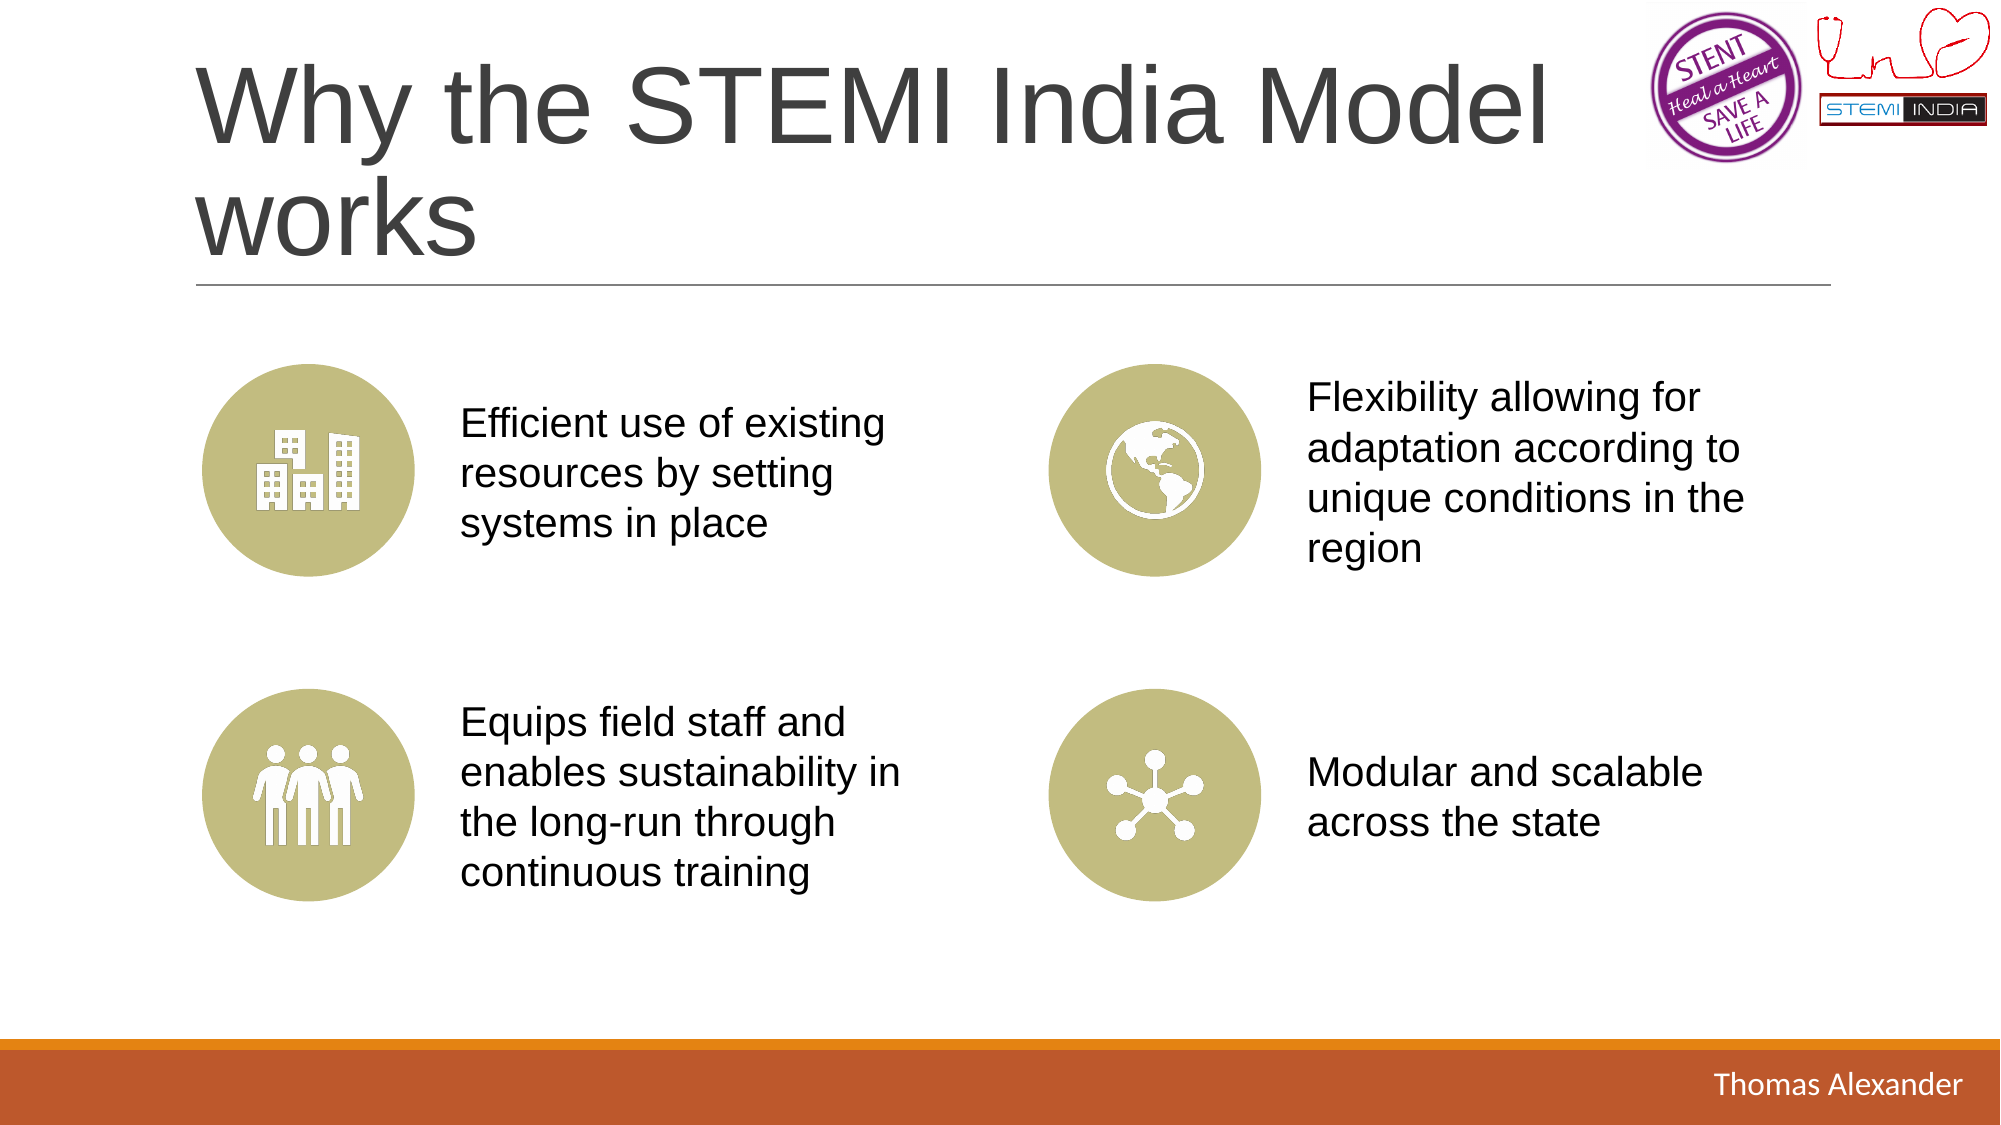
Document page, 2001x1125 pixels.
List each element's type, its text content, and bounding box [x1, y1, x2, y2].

title Why the STEMI India Model works [180, 47, 1830, 285]
text_box Thomas Alexander [1698, 1054, 2000, 1110]
picture [1645, 1, 2000, 170]
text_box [201, 363, 1809, 902]
